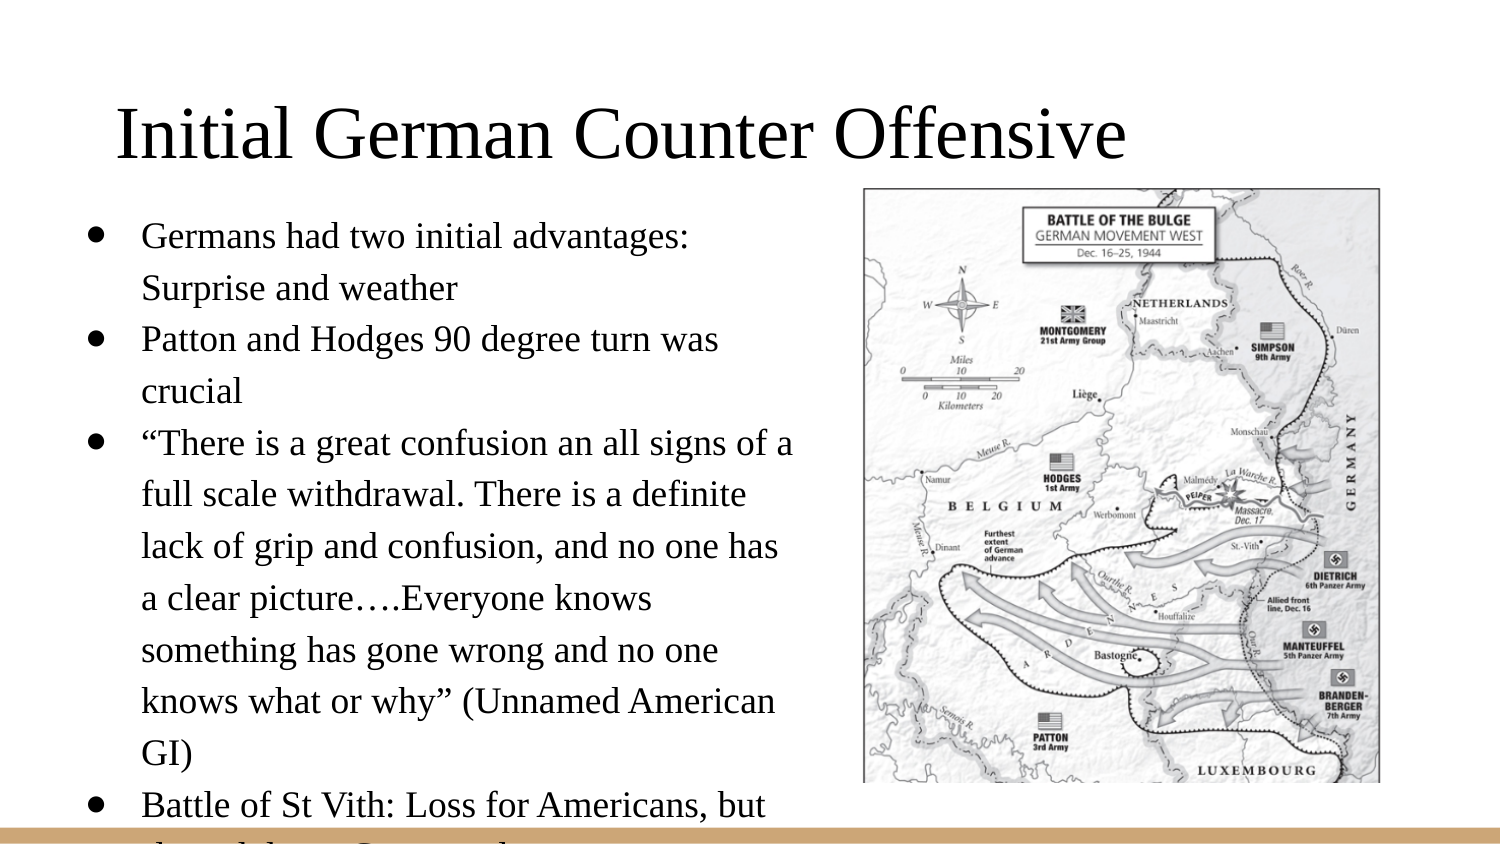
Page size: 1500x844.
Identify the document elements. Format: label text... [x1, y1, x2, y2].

list Germans had two initial advantages: Surprise and weather Patton and Hodges 90 degree turn was crucial “There is a great confusion an all signs of a full scale withdrawal. There is a definite lack of grip and confusion, and no one has a clear picture….Everyone knows something has gone wrong and no one knows what or why” (Unnamed American GI) Battle of St Vith: Loss for Americans, but slowed down German plans [51, 189, 819, 750]
title Initial German Counter Offensive [81, 74, 1480, 189]
picture [860, 188, 1381, 783]
